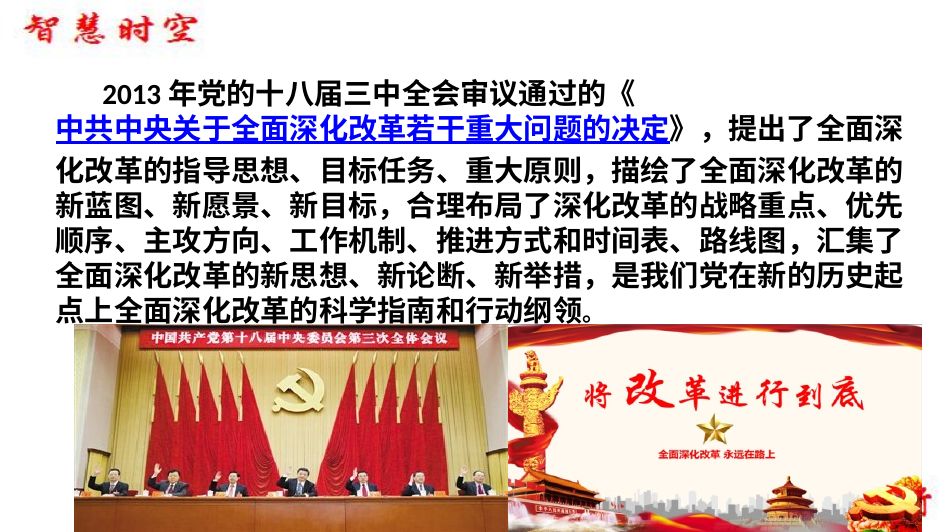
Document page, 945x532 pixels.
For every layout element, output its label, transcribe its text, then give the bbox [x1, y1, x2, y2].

picture [73, 324, 945, 532]
picture [0, 0, 228, 61]
list 2013年党的十八届三中全会审议通过的《中共中央关于全面深化改革若干重大问题的决定》，提出了全面深化改革的指导思想、目标任务、重大原则，描绘了全面深化改革的新蓝图、新愿景、新目标，合理布局了深化改革的战略重点、优先顺序、主攻方向、工作机制、推进方式和时间表、路线图，汇集了全面深化改革的新思想、新论断、新举措，是我们党在新的历史起点上全面深化改革的科学指南和行动纲领。 [15, 70, 922, 290]
